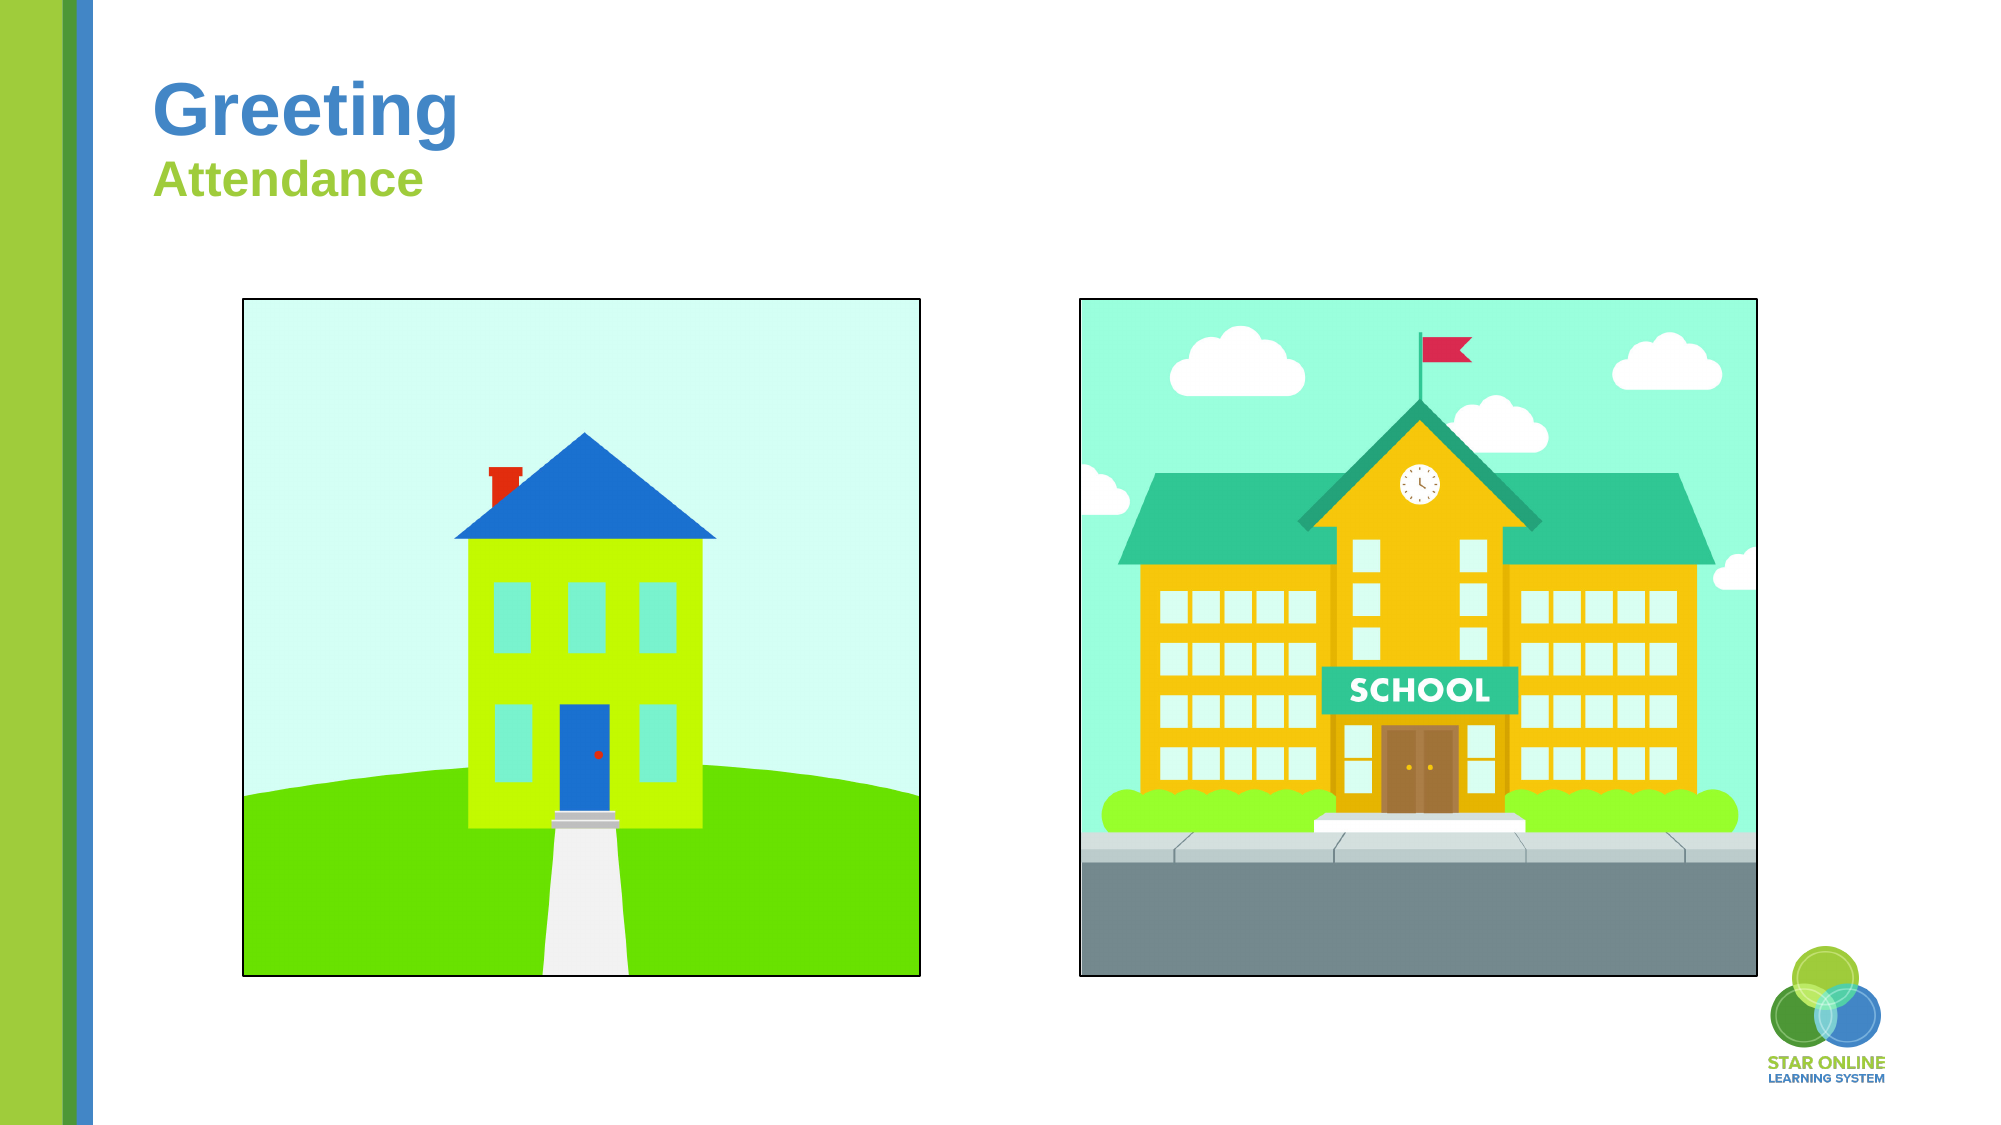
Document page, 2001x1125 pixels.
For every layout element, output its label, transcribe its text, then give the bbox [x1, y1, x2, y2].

title Greeting [137, 63, 1380, 146]
list Attendance [137, 146, 1380, 233]
picture [243, 299, 919, 975]
picture [1755, 944, 1898, 1086]
picture [1080, 299, 1756, 975]
